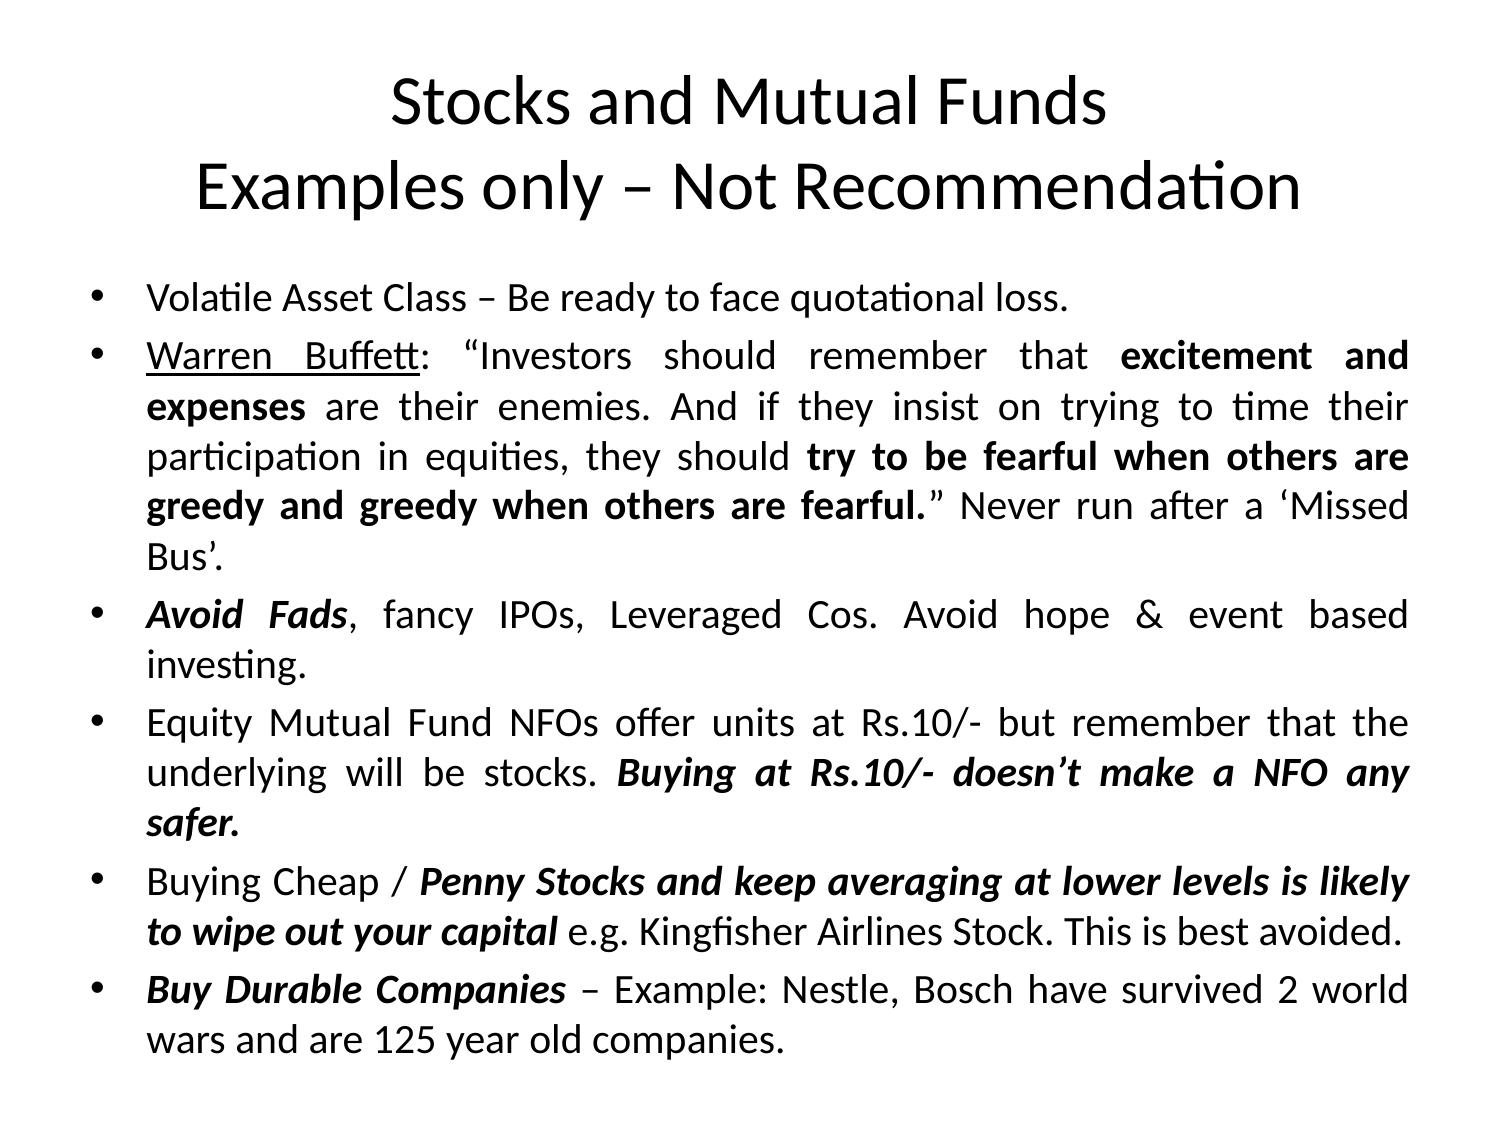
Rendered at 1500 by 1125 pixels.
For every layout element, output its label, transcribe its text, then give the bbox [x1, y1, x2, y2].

list Volatile Asset Class – Be ready to face quotational loss. Warren Buffett: “Investors should remember that excitement and expenses are their enemies. And if they insist on trying to time their participation in equities, they should try to be fearful when others are greedy and greedy when others are fearful.” Never run after a ‘Missed Bus’. Avoid Fads, fancy IPOs, Leveraged Cos. Avoid hope & event based investing. Equity Mutual Fund NFOs offer units at Rs.10/- but remember that the underlying will be stocks. Buying at Rs.10/- doesn’t make a NFO any safer. Buying Cheap / Penny Stocks and keep averaging at lower levels is likely to wipe out your capital e.g. Kingfisher Airlines Stock. This is best avoided. Buy Durable Companies – Example: Nestle, Bosch have survived 2 world wars and are 125 year old companies. [75, 262, 1425, 1005]
title Stocks and Mutual Funds Examples only – Not Recommendation [75, 45, 1425, 233]
